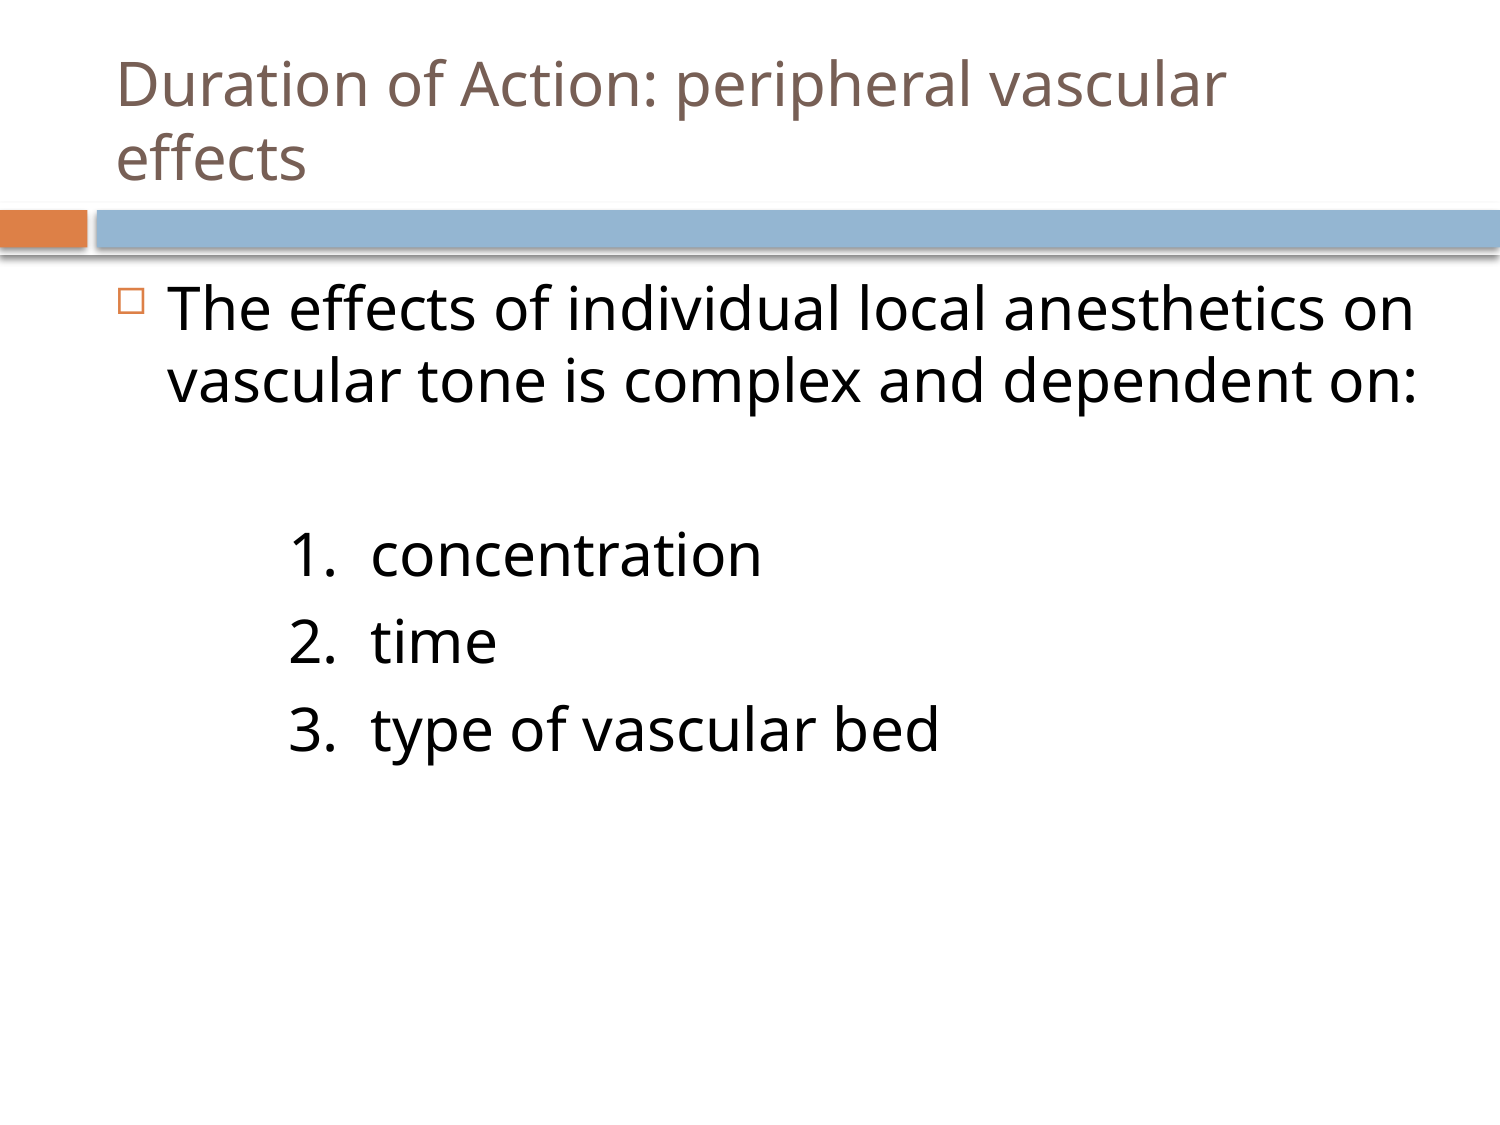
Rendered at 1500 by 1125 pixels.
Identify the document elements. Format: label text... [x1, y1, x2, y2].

title Duration of Action: peripheral vascular effects [100, 37, 1438, 200]
list The effects of individual local anesthetics on vascular tone is complex and dependent on: 1. concentration 2. time 3. type of vascular bed [100, 262, 1438, 1000]
